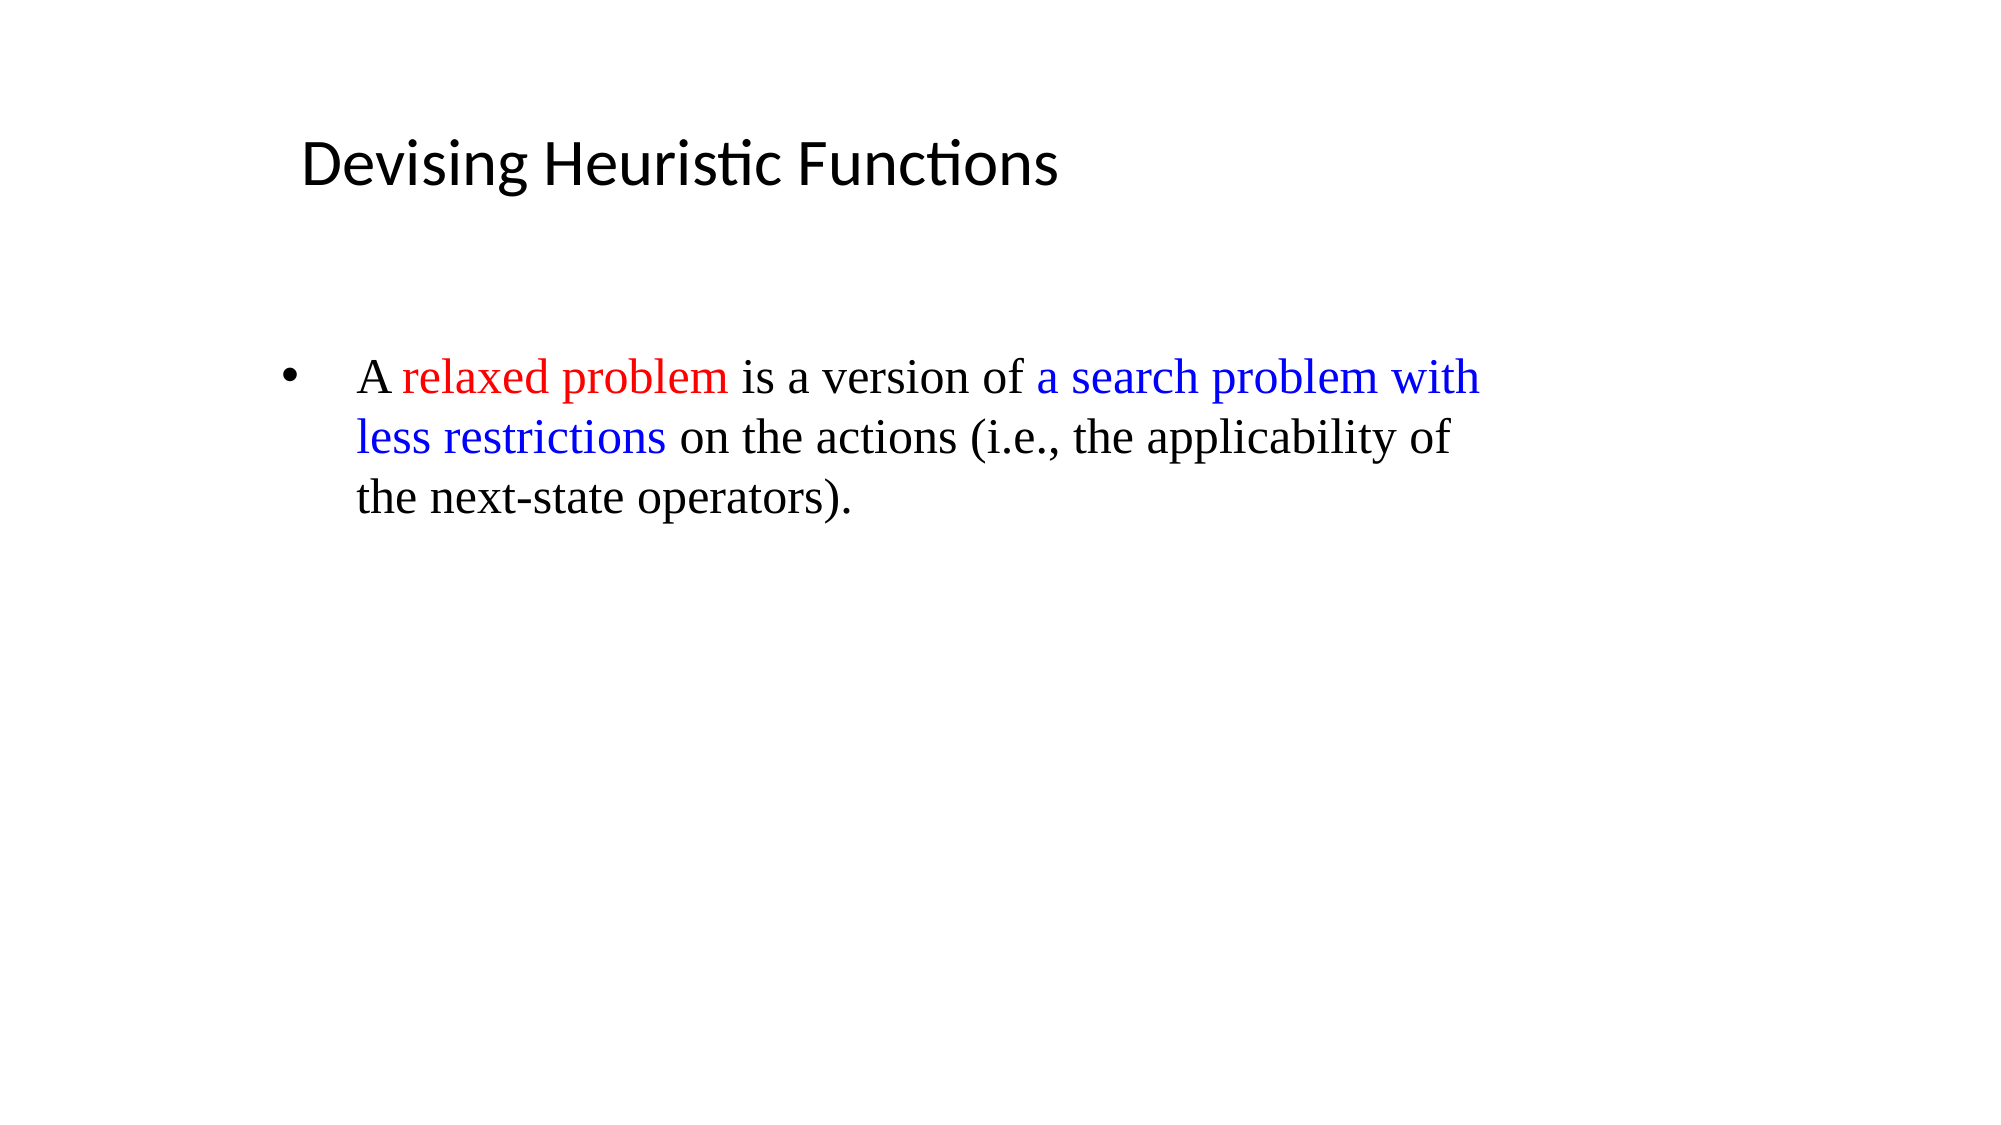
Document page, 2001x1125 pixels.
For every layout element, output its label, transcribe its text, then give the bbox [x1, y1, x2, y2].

text_box A relaxed problem is a version of a search problem with less restrictions on the actions (i.e., the applicability of the next-state operators). [266, 336, 1512, 592]
text_box Devising Heuristic Functions [287, 111, 1076, 206]
